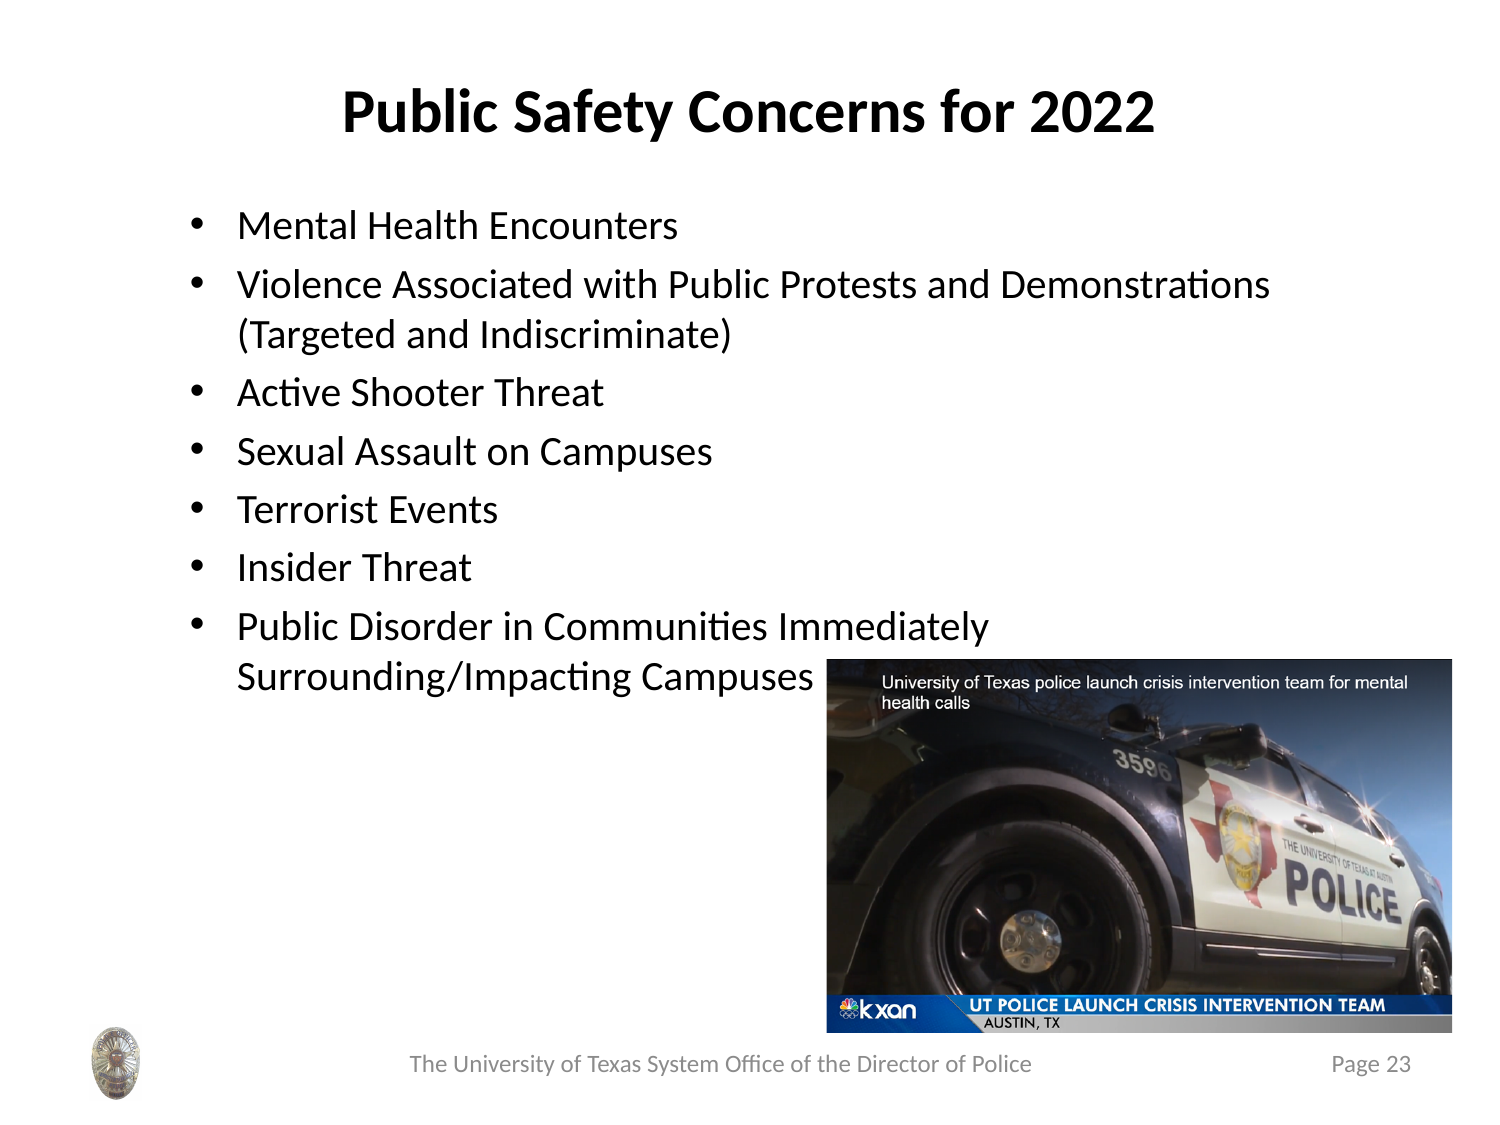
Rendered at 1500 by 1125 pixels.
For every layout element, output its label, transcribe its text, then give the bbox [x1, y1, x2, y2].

slide_number Page 23 [1112, 1042, 1427, 1093]
picture [89, 1024, 142, 1101]
picture [826, 658, 1453, 1033]
footer The University of Texas System Office of the Director of Police [389, 1024, 1064, 1101]
list Mental Health Encounters Violence Associated with Public Protests and Demonstrations (Targeted and Indiscriminate) Active Shooter Threat Sexual Assault on Campuses Terrorist Events Insider Threat Public Disorder in Communities Immediately Surrounding/Impacting Campuses [174, 190, 1350, 844]
title Public Safety Concerns for 2022 [75, 45, 1425, 169]
